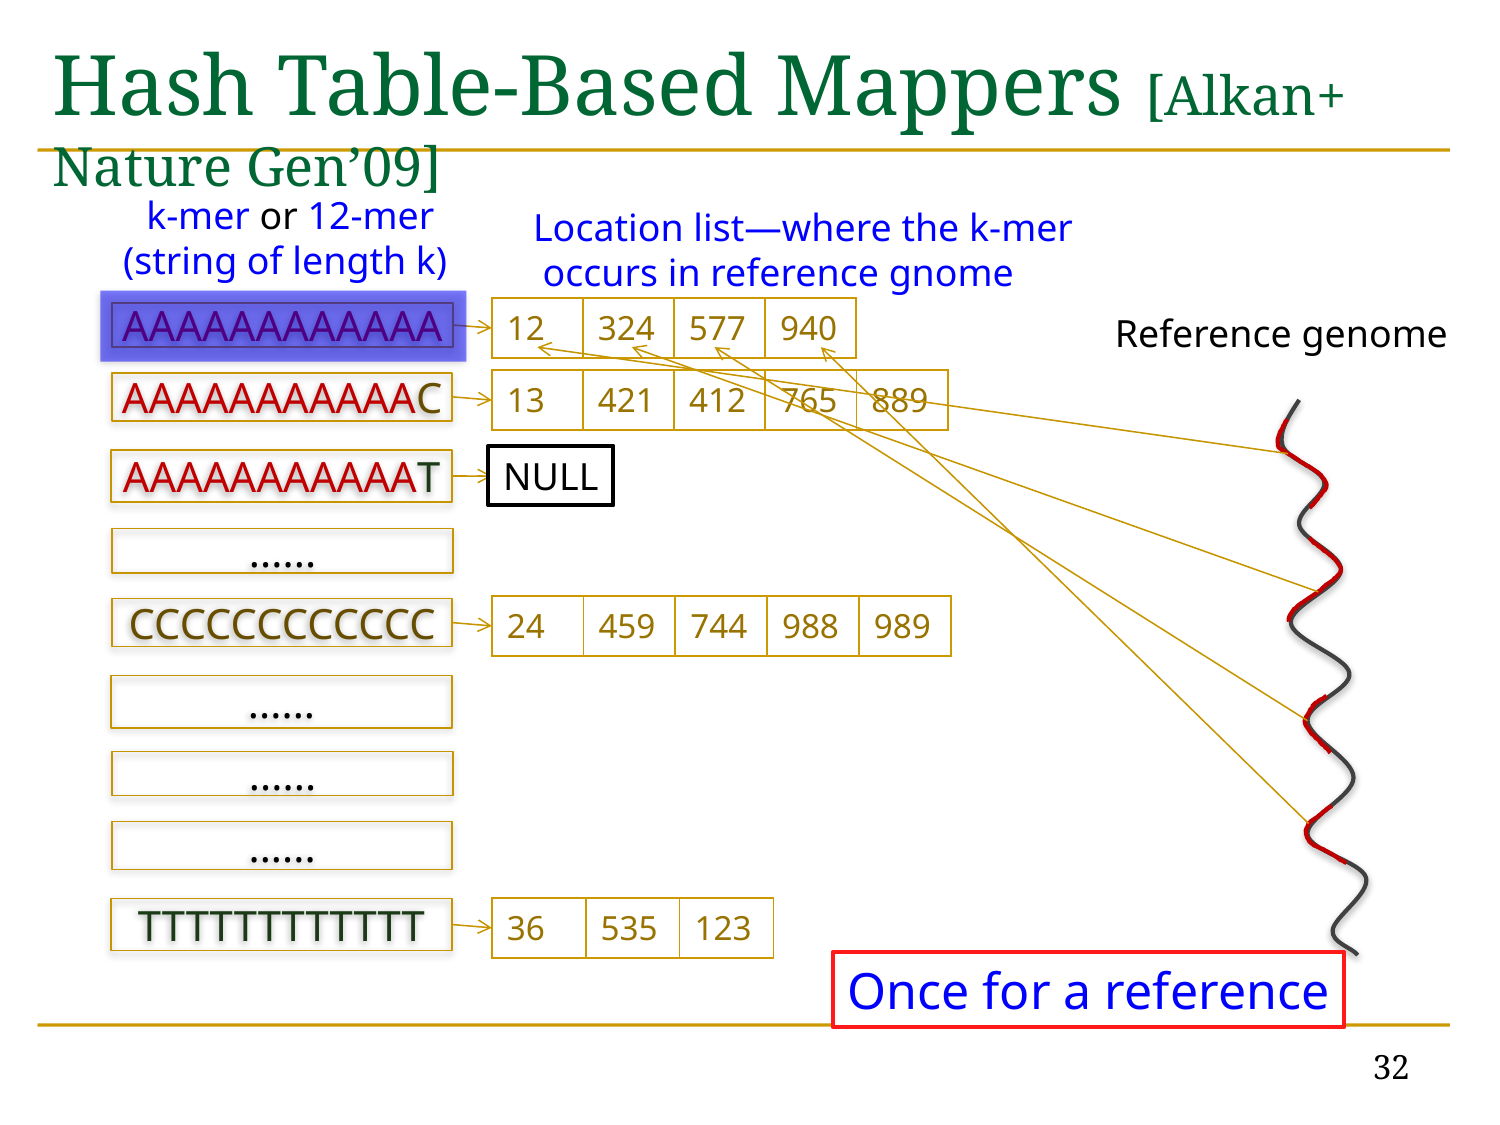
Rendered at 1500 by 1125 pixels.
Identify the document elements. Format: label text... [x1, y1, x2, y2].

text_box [1311, 346, 1319, 593]
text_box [537, 346, 630, 454]
text_box ...... [111, 821, 453, 870]
text_box [100, 290, 467, 362]
text_box Once for a reference [831, 950, 1346, 1029]
table_header 577 [675, 301, 764, 344]
text_box [1314, 694, 1332, 755]
table_header 324 [584, 301, 673, 345]
text_box Reference genome [1100, 302, 1464, 363]
text_box AAAAAAAAAAAC [111, 372, 453, 422]
table_header 535 [587, 899, 679, 957]
table_header 459 [584, 597, 674, 655]
text_box Location list—where the k-mer occurs in reference gnome [518, 196, 1088, 301]
text_box NULL [486, 444, 615, 507]
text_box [820, 346, 1309, 824]
text_box TTTTTTTTTTTT [110, 898, 453, 951]
text_box [1315, 598, 1369, 957]
text_box [1303, 804, 1348, 865]
text_box [1324, 547, 1344, 590]
table_header 744 [676, 600, 709, 655]
text_box k-mer or 12-mer (string of length k) [108, 184, 473, 290]
table_header 940 [766, 301, 855, 344]
table_header 12 [493, 299, 582, 357]
text_box ...... [111, 528, 454, 574]
text_box AAAAAAAAAAAT [110, 449, 453, 503]
table_header 36 [493, 899, 585, 957]
text_box ...... [111, 751, 454, 796]
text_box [631, 346, 713, 593]
text_box ...... [110, 675, 453, 729]
text_box CCCCCCCCCCCC [111, 598, 453, 647]
slide_number 32 [1074, 1023, 1426, 1100]
table_header 123 [680, 899, 773, 957]
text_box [456, 327, 467, 331]
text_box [714, 346, 819, 721]
table_header 13 [493, 371, 532, 429]
table_header 24 [493, 597, 583, 655]
text_box [1324, 476, 1329, 494]
title Hash Table-Based Mappers [Alkan+ Nature Gen’09] [37, 24, 1500, 150]
